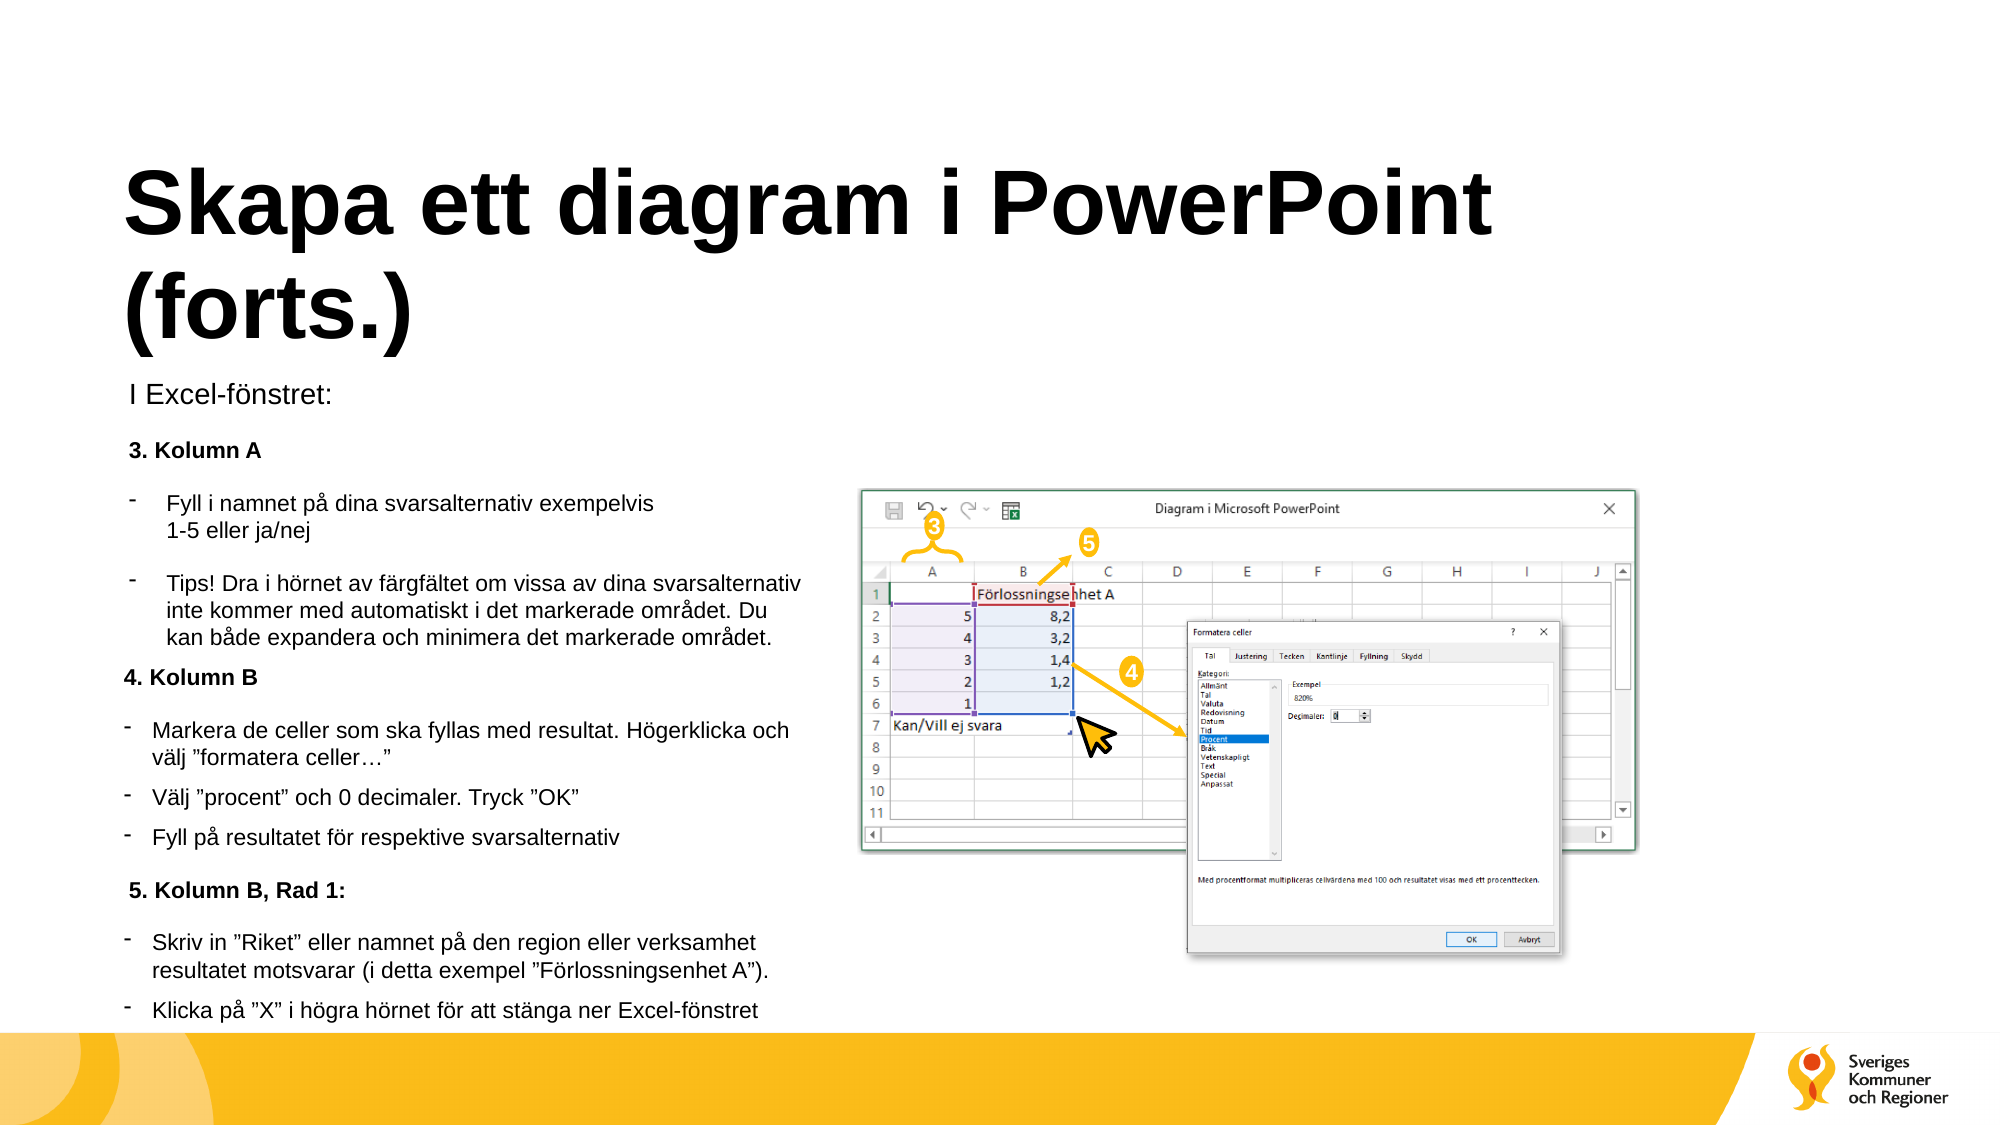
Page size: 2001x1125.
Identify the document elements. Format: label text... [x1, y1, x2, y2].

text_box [1038, 554, 1072, 585]
picture [0, 0, 2000, 1125]
title Skapa ett diagram i PowerPoint (forts.) [108, 143, 1686, 346]
list I Excel-fönstret: 3. Kolumn A Fyll i namnet på dina svarsalternativ exempelvis 1-5 eller ja/nej Tips! Dra i hörnet av färgfältet om vissa av dina svarsalternativ inte kommer med automatiskt i det markerade området. Du kan både expandera och minimera det markerade området. 4. Kolumn B Markera de celler som ska fyllas med resultat. Högerklicka och välj ”formatera celler…” Välj ”procent” och 0 decimaler. Tryck ”OK” Fyll på resultatet för respektive svarsalternativ 5. Kolumn B, Rad 1: Skriv in ”Riket” eller namnet på den region eller verksamhet resultatet motsvarar (i detta exempel ”Förlossningsenhet A”). Klicka på ”X” i högra hörnet för att stänga ner Excel-fönstret [108, 368, 826, 982]
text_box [1071, 663, 1187, 737]
